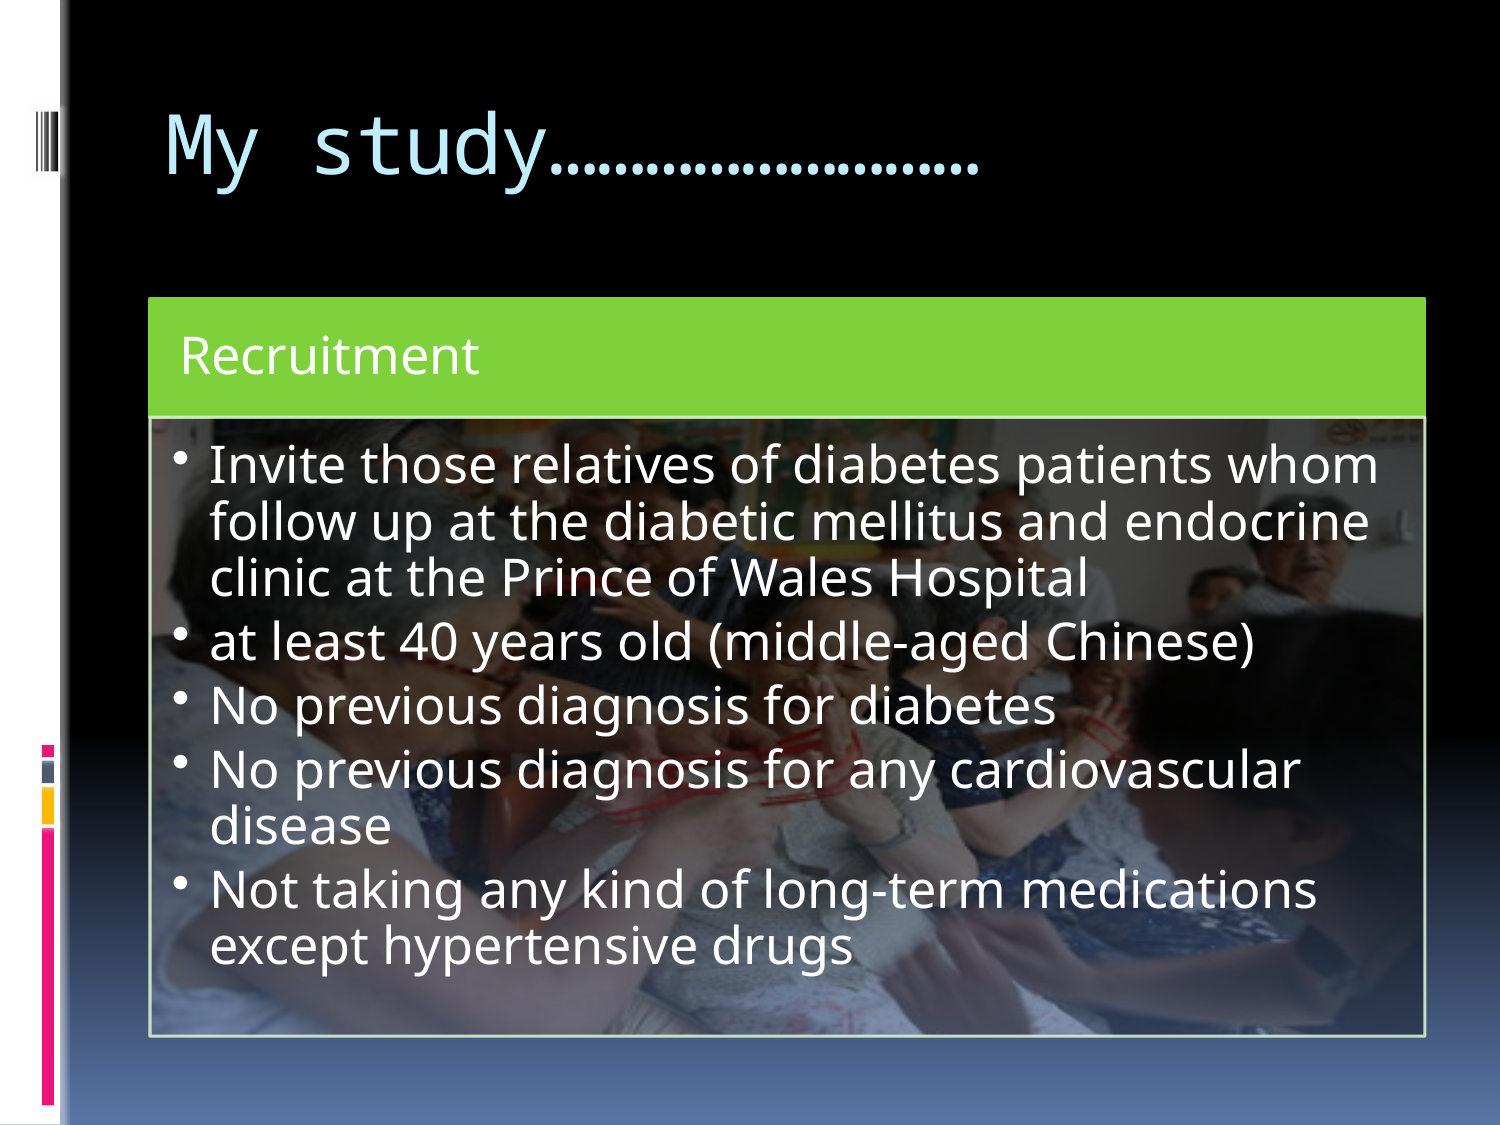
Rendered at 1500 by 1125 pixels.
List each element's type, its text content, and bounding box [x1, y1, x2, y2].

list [149, 292, 1426, 1044]
title My study……………………… [150, 84, 1425, 235]
